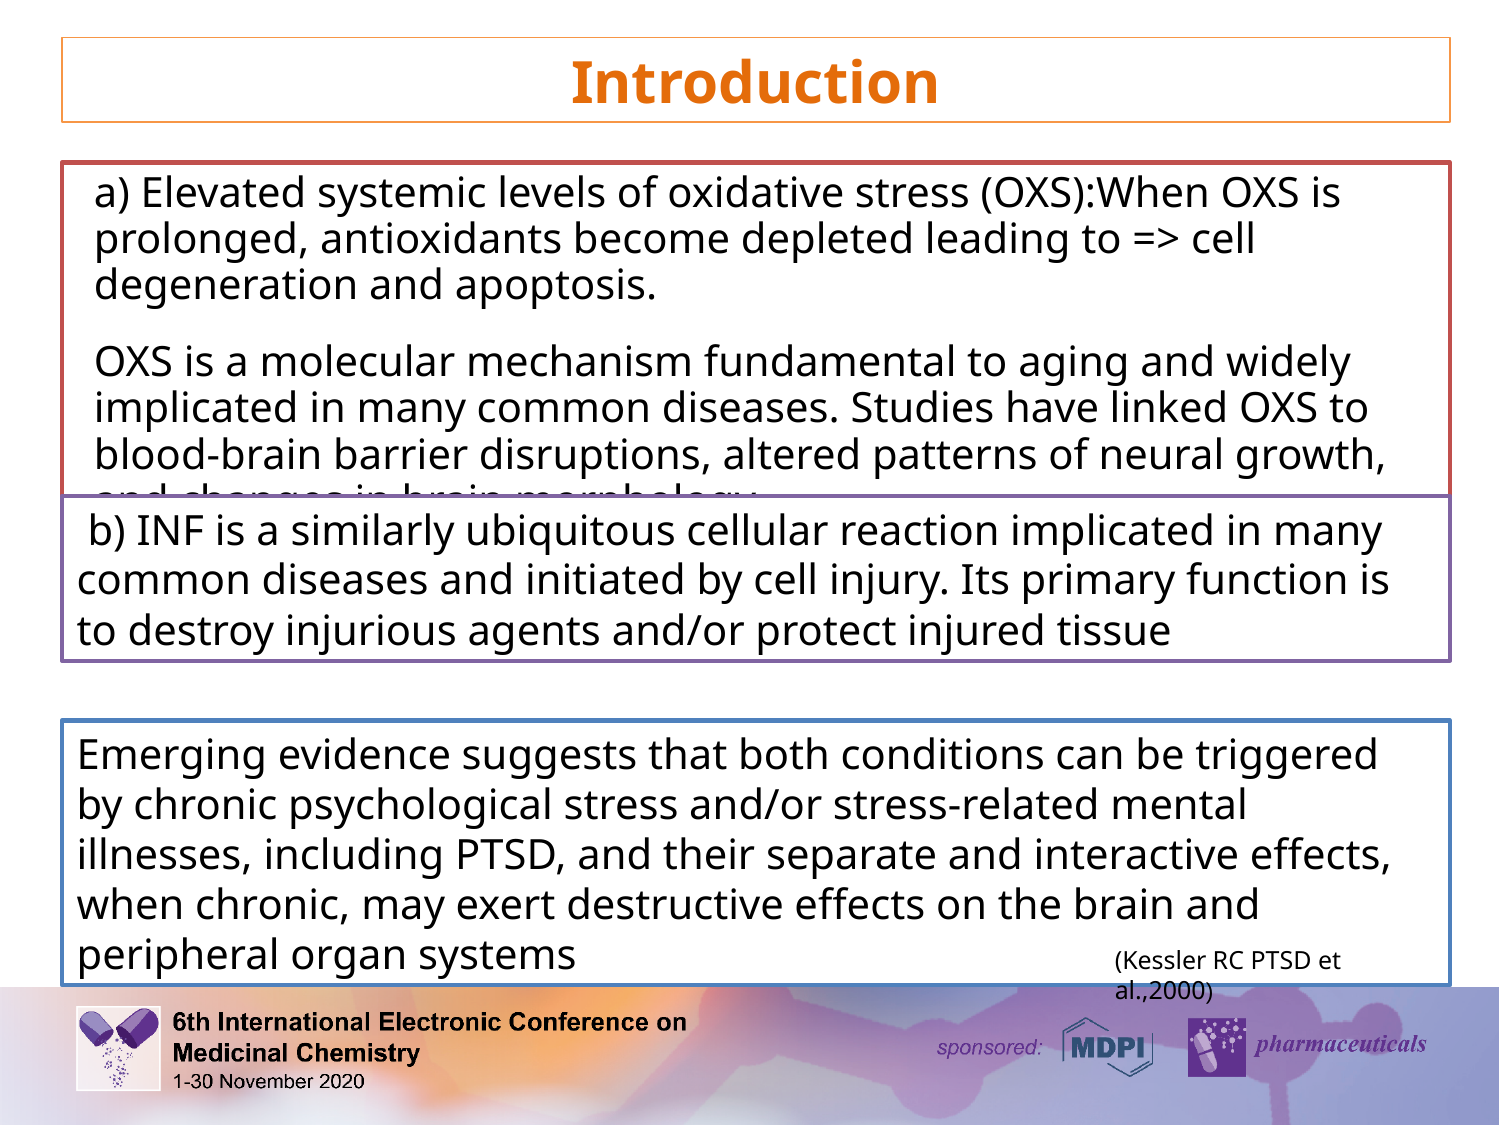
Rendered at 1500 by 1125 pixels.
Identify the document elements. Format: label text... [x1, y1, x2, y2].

text_box Emerging evidence suggests that both conditions can be triggered by chronic psychological stress and/or stress-related mental illnesses, including PTSD, and their separate and interactive effects, when chronic, may exert destructive effects on the brain and peripheral organ systems [60, 718, 1452, 986]
text_box Introduction [61, 37, 1450, 123]
text_box (Kessler RC PTSD et al.,2000) [1100, 937, 1450, 975]
text_box b) INF is a similarly ubiquitous cellular reaction implicated in many common diseases and initiated by cell injury. Its primary function is to destroy injurious agents and/or protect injured tissue [60, 494, 1452, 663]
text_box a) Elevated systemic levels of oxidative stress (OXS):When OXS is prolonged, antioxidants become depleted leading to => cell degeneration and apoptosis. OXS is a molecular mechanism fundamental to aging and widely implicated in many common diseases. Studies have linked OXS to blood-brain barrier disruptions, altered patterns of neural growth, and changes in brain morphology [60, 160, 1452, 494]
picture [0, 987, 1499, 1125]
